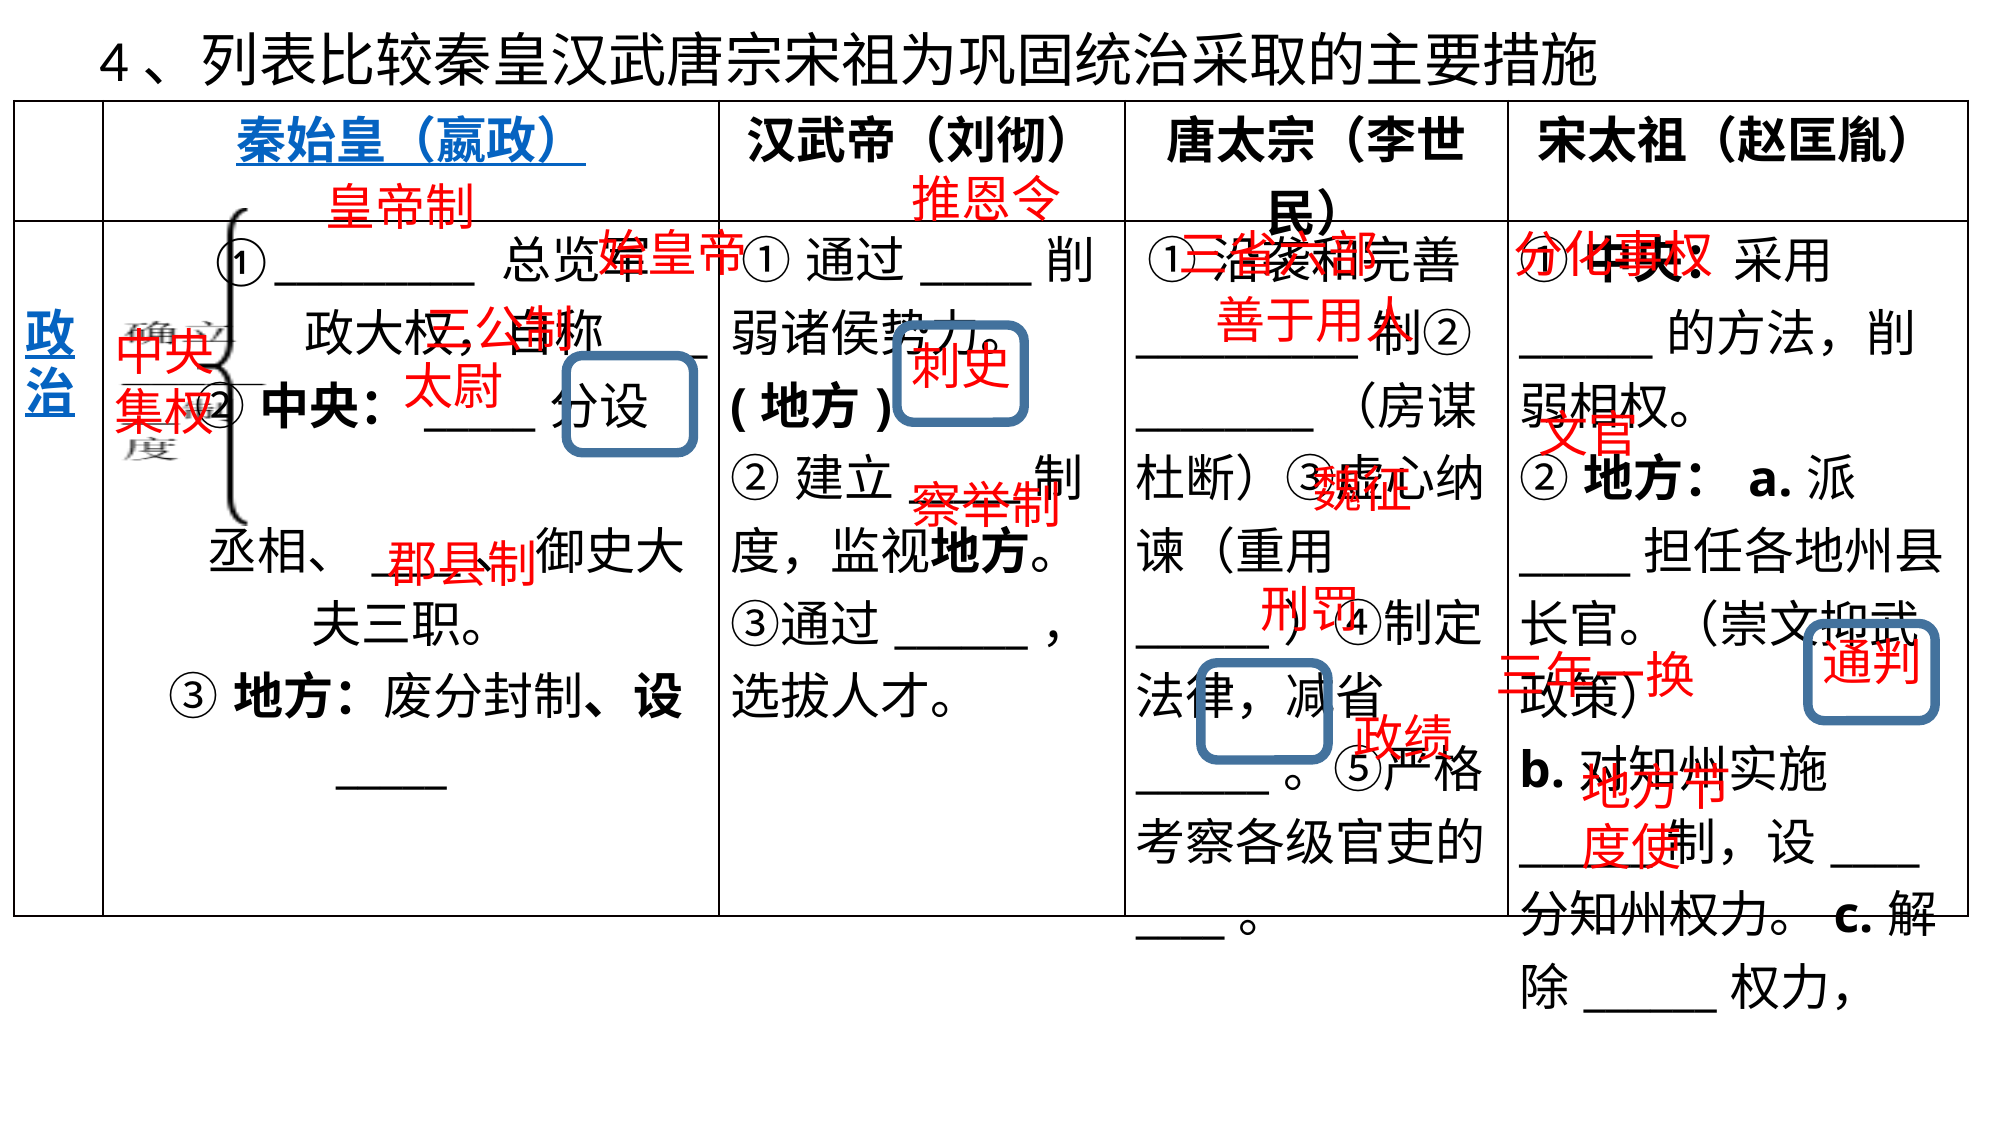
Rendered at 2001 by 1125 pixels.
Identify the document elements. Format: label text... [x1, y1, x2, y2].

table_header 宋太祖（赵匡胤） [1509, 102, 1967, 220]
text_box 察举制 [896, 465, 1123, 541]
text_box 刺史 [1018, 326, 1129, 402]
text_box 通判 [1926, 623, 1986, 699]
text_box 政绩 [1338, 698, 1517, 774]
table_cell ①通过_____削弱诸侯势力。(地方) ②建立_____制度，监视地方。③通过______，选拔人才。 [720, 222, 1124, 915]
text_box 分化事权 [1498, 214, 1736, 290]
picture [84, 208, 311, 526]
table_cell ①中央：采用______的方法，削弱相权。 ②地方：a.派_____担任各地州县长官。（崇文抑武政策） b.对知州实施______制，设____分知州权力。c.解除______权力， [1509, 222, 1967, 915]
table_cell ①_________ 总览军 政大权，自称____ ②中央：_____分设 丞相、____、 御史大夫三职。 ③地方：废分封制、设_____ [104, 222, 718, 915]
text_box 太尉 [388, 346, 566, 422]
text_box [1199, 661, 1330, 762]
text_box 皇帝制 [310, 168, 538, 244]
text_box 地方节度使 [1566, 748, 1779, 883]
table_header 汉武帝（刘彻） [720, 102, 1124, 220]
table_cell 政治 [15, 222, 102, 915]
text_box 三年一换 [1481, 635, 1736, 711]
text_box 4、列表比较秦皇汉武唐宗宋祖为巩固统治采取的主要措施 [84, 15, 1658, 100]
text_box 善于用人 [1200, 290, 1445, 356]
text_box [1806, 622, 1937, 722]
table_header 唐太宗（李世民） [1126, 102, 1507, 220]
text_box 始皇帝 [582, 214, 820, 289]
table_cell ①沿袭和完善__________制②________（房谋杜断）③虚心纳谏（重用______）④制定法律，减省______。⑤严格考察各级官吏的____。 [1126, 222, 1507, 915]
text_box 魏征 [1298, 449, 1476, 525]
text_box [565, 354, 695, 454]
table_header 秦始皇（嬴政） [104, 102, 718, 220]
table_header [15, 102, 102, 220]
text_box 文官 [1523, 394, 1702, 470]
text_box [895, 324, 1026, 424]
text_box 郡县制 [372, 525, 607, 600]
text_box 推恩令 [896, 159, 1110, 235]
text_box 三公制 [409, 289, 635, 365]
text_box 刺史 [896, 326, 903, 335]
text_box 刑罚 [1245, 569, 1424, 645]
text_box 通判 [1807, 623, 1817, 633]
text_box 三省六部 [1163, 214, 1445, 290]
